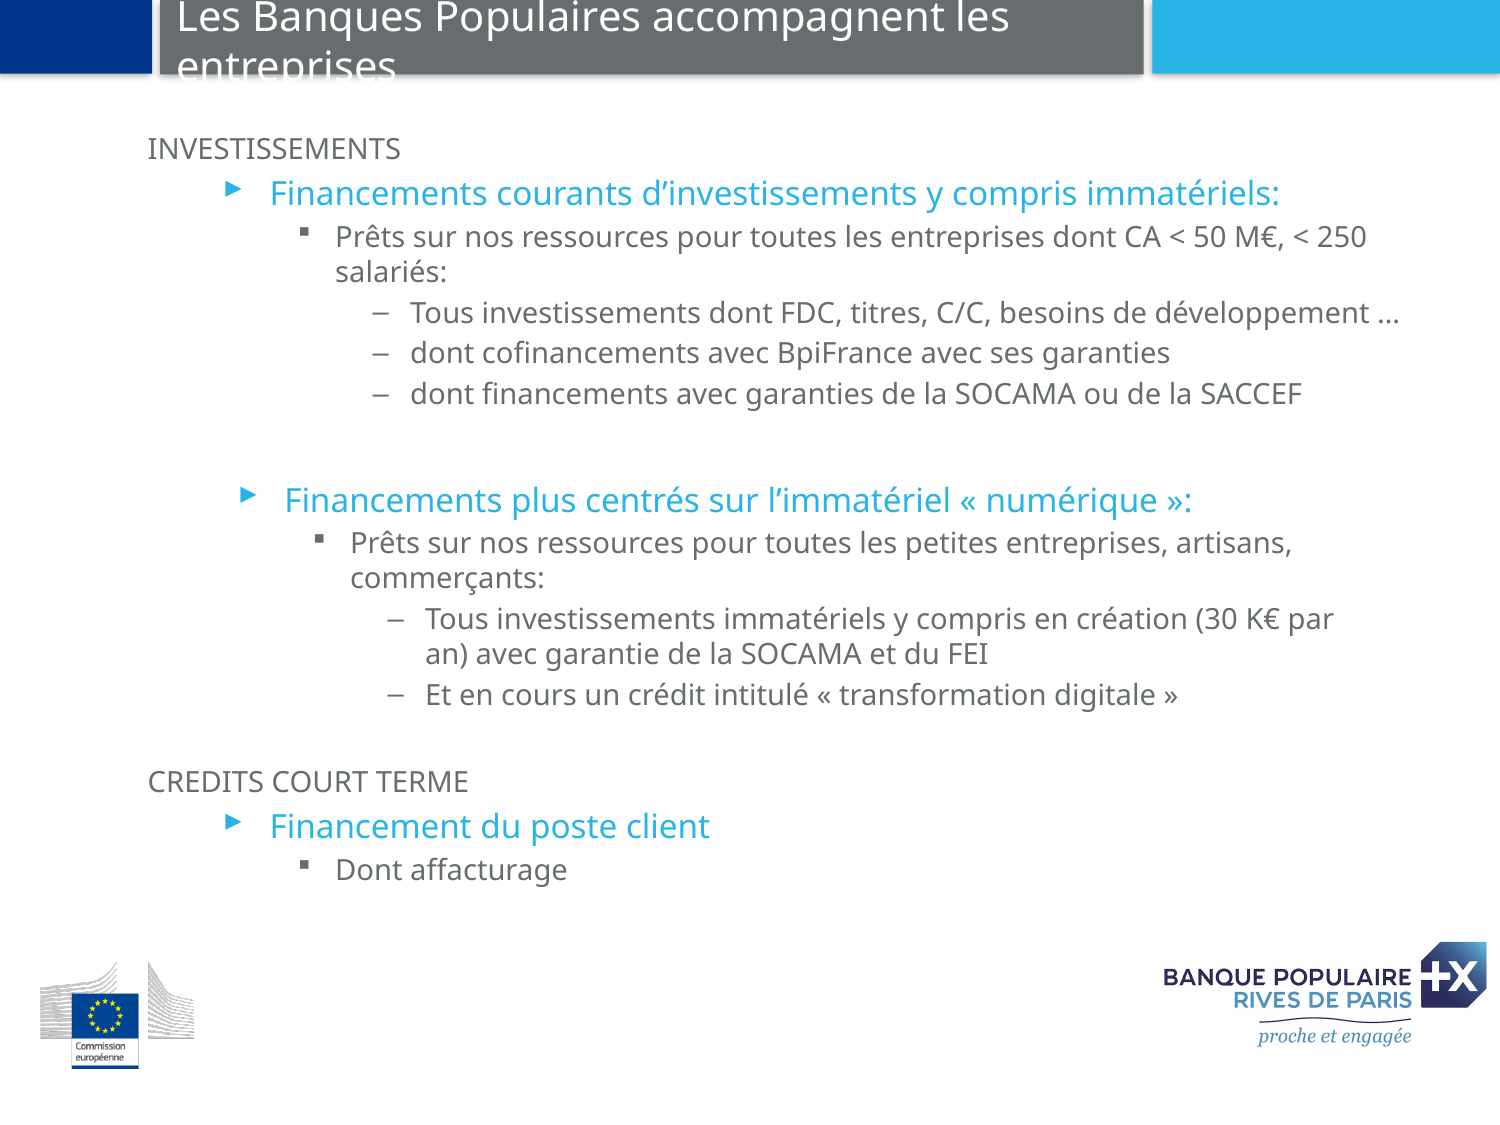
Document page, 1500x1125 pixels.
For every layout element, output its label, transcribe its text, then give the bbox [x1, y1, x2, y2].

title Les Banques Populaires accompagnent les entreprises [176, 5, 1094, 74]
picture [1162, 940, 1488, 1051]
list INVESTISSEMENTS Financements courants d’investissements y compris immatériels: Prêts sur nos ressources pour toutes les entreprises dont CA < 50 M€, < 250 salariés: Tous investissements dont FDC, titres, C/C, besoins de développement … dont cofinancements avec BpiFrance avec ses garanties dont financements avec garanties de la SOCAMA ou de la SACCEF [147, 130, 1427, 497]
list CREDITS COURT TERME Financement du poste client Dont affacturage [147, 763, 1427, 957]
picture [40, 962, 194, 1070]
text_box Financements plus centrés sur l’immatériel « numérique »: Prêts sur nos ressources pour toutes les petites entreprises, artisans, commerçants: Tous investissements immatériels y compris en création (30 K€ par an) avec garantie de la SOCAMA et du FEI Et en cours un crédit intitulé « transformation digitale » [147, 471, 1387, 719]
